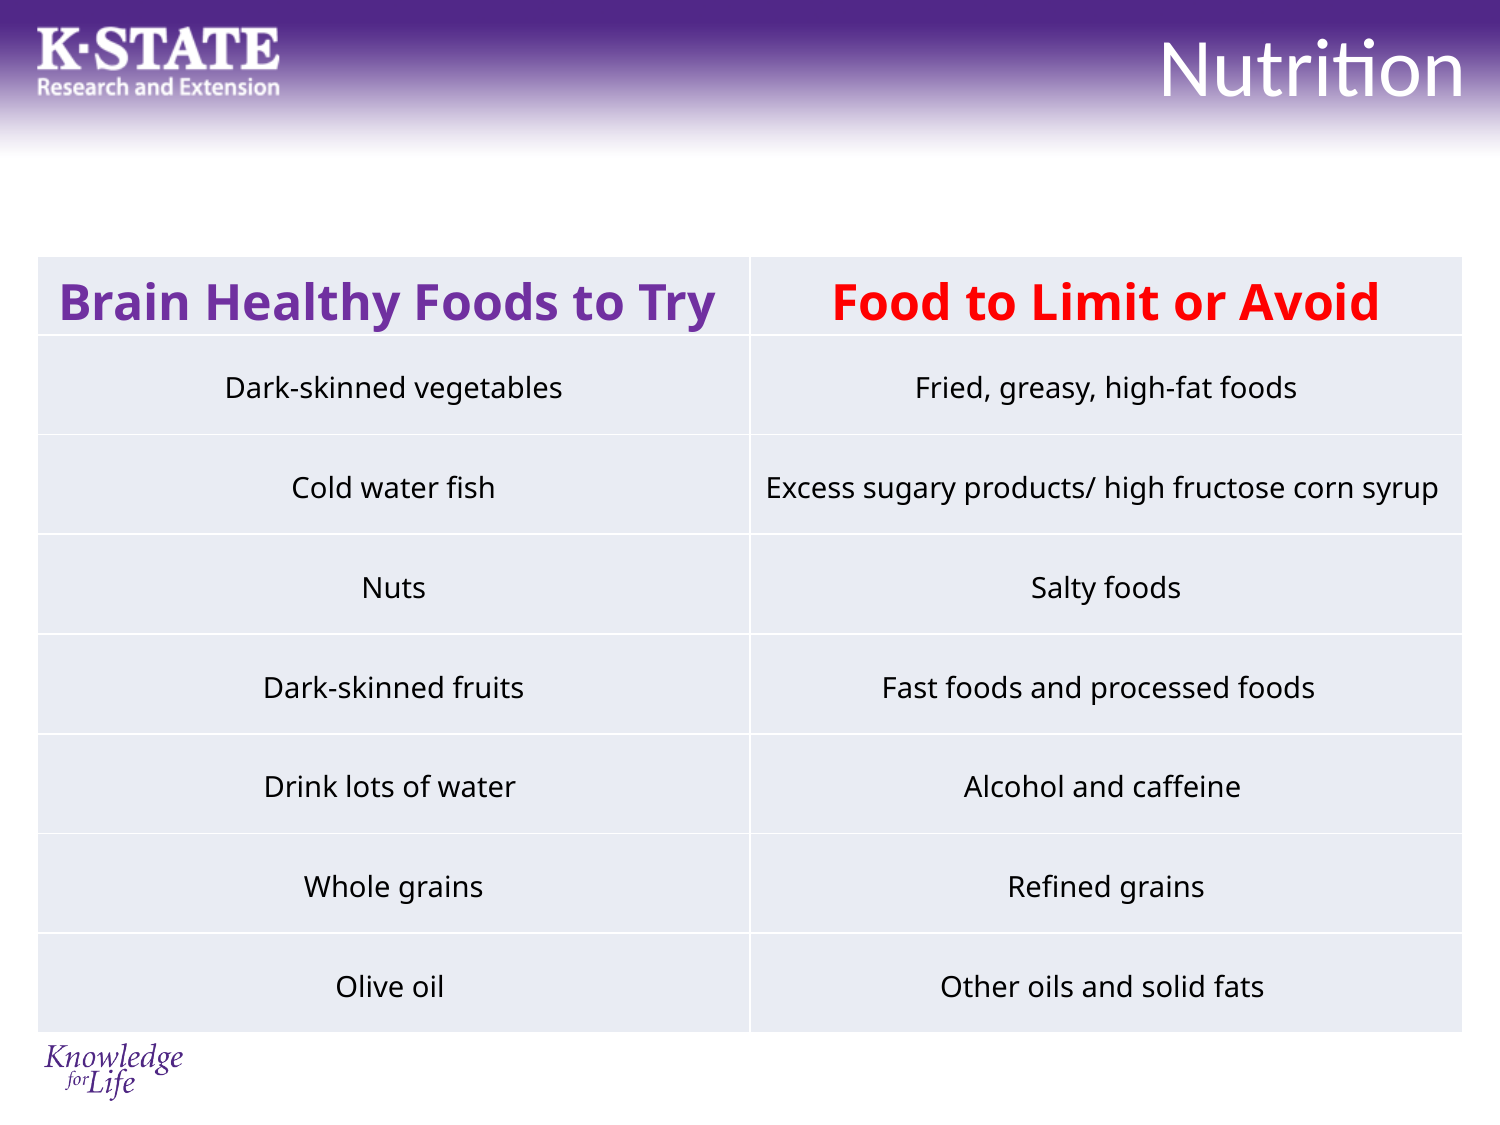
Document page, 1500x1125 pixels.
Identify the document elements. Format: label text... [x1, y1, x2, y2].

table_cell Dark-skinned fruits [38, 635, 749, 733]
table_cell Refined grains [751, 834, 1462, 932]
table_cell Salty foods [751, 535, 1462, 633]
table_cell Olive oil [38, 934, 749, 1032]
picture [0, 0, 1500, 1125]
table_cell Whole grains [38, 834, 749, 932]
table_cell Excess sugary products/ high fructose corn syrup [751, 435, 1462, 533]
table_cell Fried, greasy, high-fat foods [751, 336, 1462, 434]
text_box Nutrition [420, 5, 1482, 94]
table_cell Alcohol and caffeine [751, 735, 1462, 833]
table_header Brain Healthy Foods to Try [38, 257, 749, 334]
table_cell Other oils and solid fats [751, 934, 1462, 1032]
table_cell Dark-skinned vegetables [38, 336, 749, 434]
table_cell Drink lots of water [38, 735, 749, 833]
table_header Food to Limit or Avoid [751, 257, 1462, 334]
table_cell Fast foods and processed foods [751, 635, 1462, 733]
table_cell Nuts [38, 535, 749, 633]
table_cell Cold water fish [38, 435, 749, 533]
